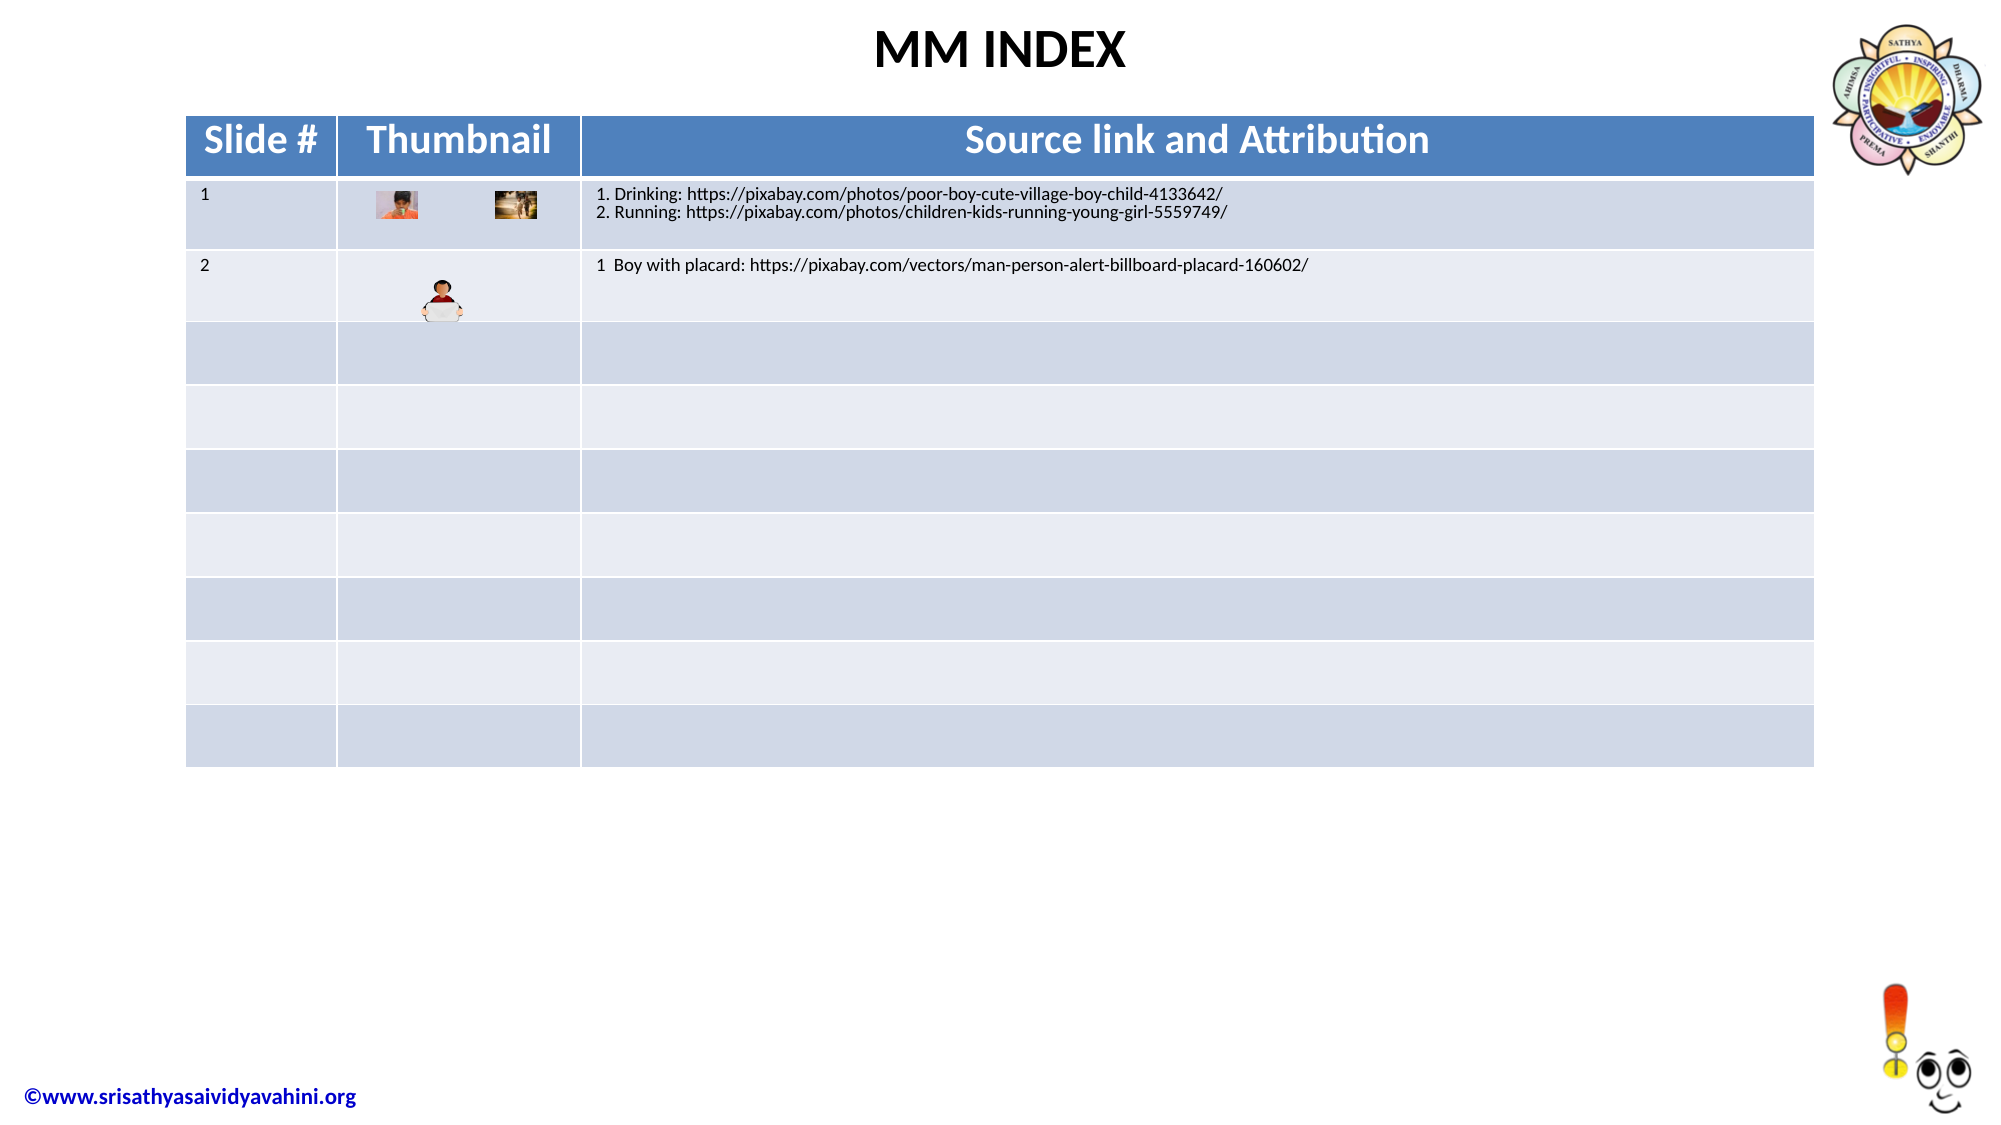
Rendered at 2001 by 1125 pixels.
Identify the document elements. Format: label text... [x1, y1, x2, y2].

table_cell [582, 705, 1814, 767]
table_cell [582, 578, 1814, 640]
table_header Thumbnail [338, 116, 580, 176]
table_cell [338, 642, 580, 704]
table_header Slide # [186, 116, 336, 176]
table_cell [186, 386, 336, 448]
table_cell [582, 514, 1814, 576]
table_cell [582, 642, 1814, 704]
table_cell [582, 322, 1814, 384]
table_cell [338, 251, 580, 321]
table_cell [186, 322, 336, 384]
table_cell 2 [186, 251, 336, 321]
picture [376, 191, 419, 220]
table_cell 1 [186, 181, 336, 249]
table_cell 1. Drinking: https://pixabay.com/photos/poor-boy-cute-village-boy-child-4133642/ 2. Running: https://pixabay.com/photos/children-kids-running-young-girl-5559749/ [582, 181, 1814, 249]
table_cell [582, 450, 1814, 512]
table_cell [338, 514, 580, 576]
table_cell [186, 705, 336, 767]
table_cell [186, 578, 336, 640]
picture [1827, 21, 1986, 176]
table_cell 1 Boy with placard: https://pixabay.com/vectors/man-person-alert-billboard-placard-160602/ [582, 251, 1814, 321]
table_cell [338, 450, 580, 512]
table_cell [186, 642, 336, 704]
table_cell [186, 450, 336, 512]
table_header Source link and Attribution [582, 116, 1814, 176]
title MM Index [743, 5, 1257, 87]
picture [494, 191, 537, 220]
table_cell [338, 578, 580, 640]
table_cell [338, 181, 580, 249]
table_cell [582, 386, 1814, 448]
picture [1835, 973, 1986, 1125]
table_cell [338, 322, 580, 384]
table_cell [186, 514, 336, 576]
picture [420, 280, 463, 323]
table_cell [338, 386, 580, 448]
table_cell [338, 705, 580, 767]
